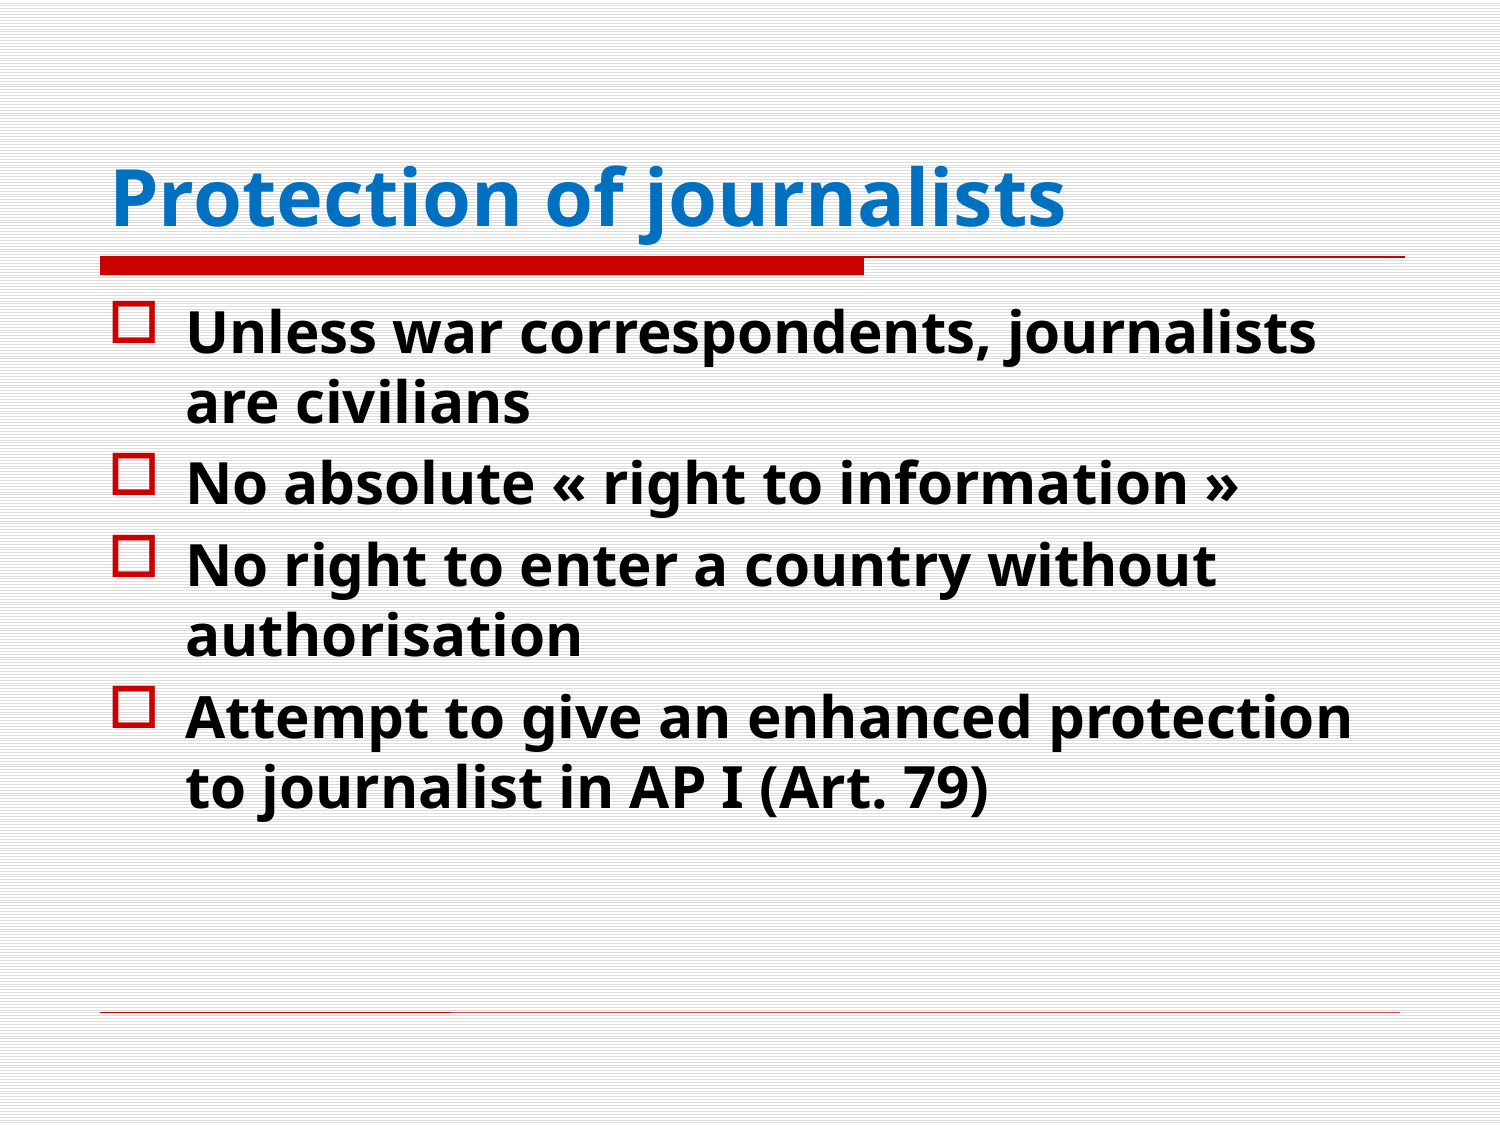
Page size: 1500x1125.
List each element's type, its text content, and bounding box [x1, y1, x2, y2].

list Unless war correspondents, journalists are civilians No absolute « right to information » No right to enter a country without authorisation Attempt to give an enhanced protection to journalist in AP I (Art. 79) [92, 287, 1406, 988]
title Protection of journalists [93, 49, 1407, 250]
